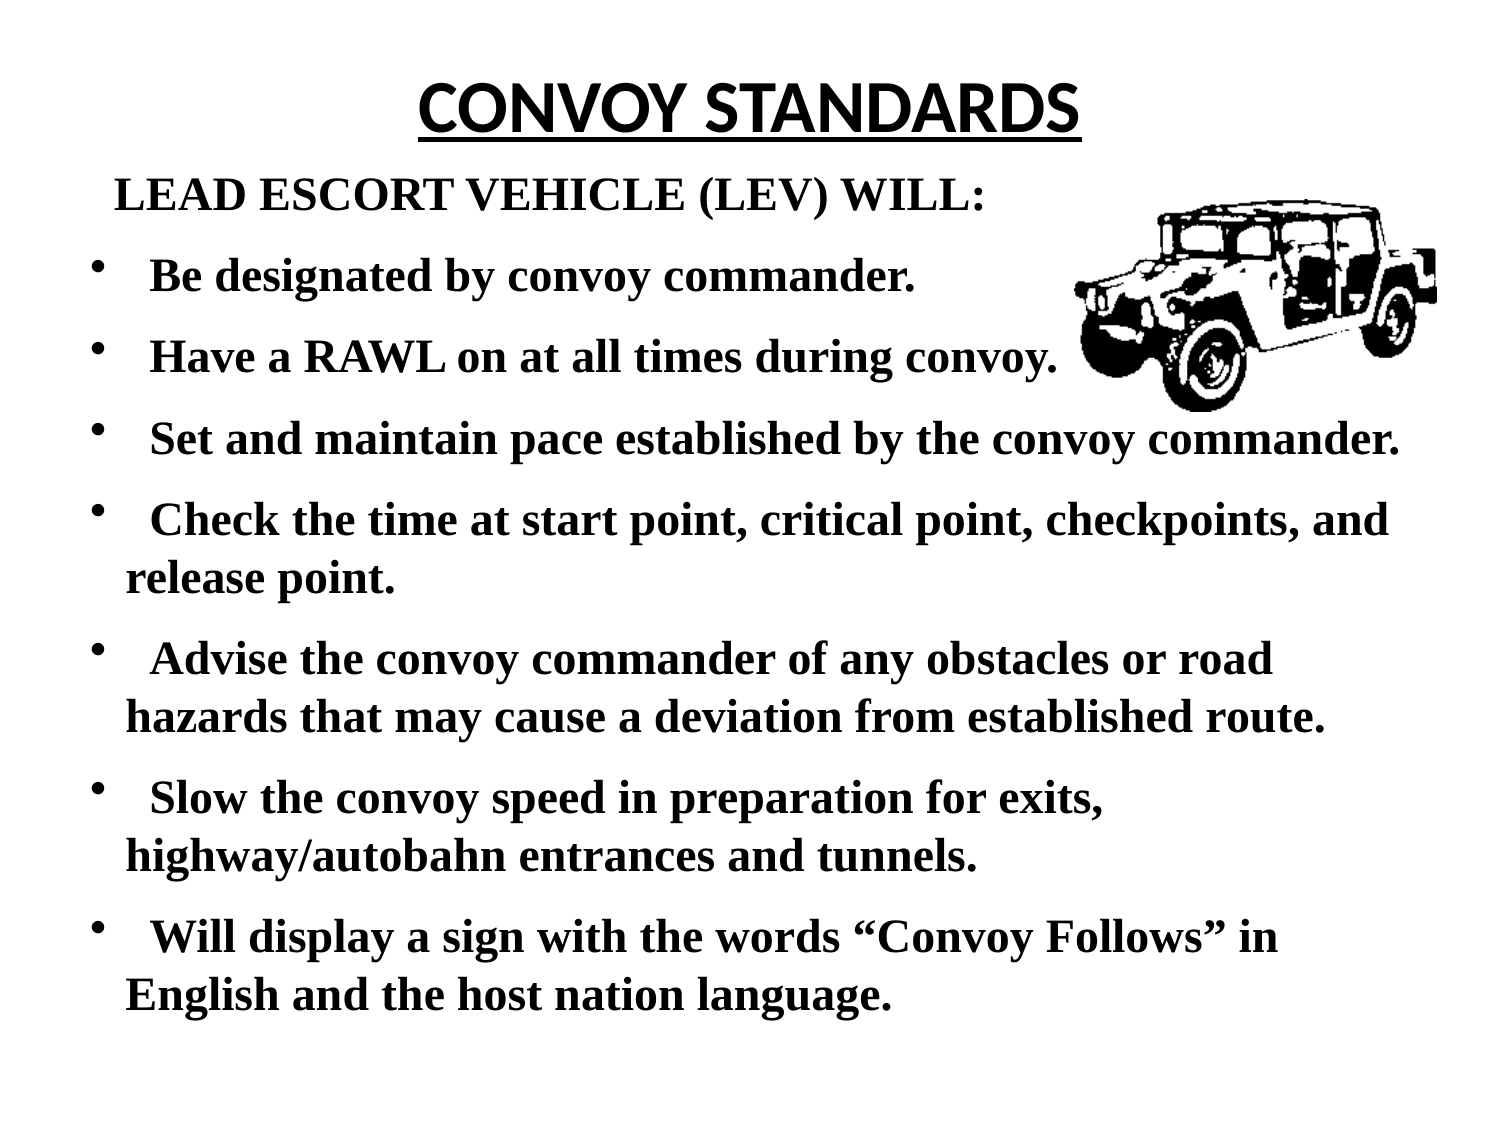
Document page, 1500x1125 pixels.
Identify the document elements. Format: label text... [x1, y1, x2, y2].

title CONVOY STANDARDS [112, 50, 1388, 154]
picture [1074, 199, 1440, 415]
text_box LEAD ESCORT VEHICLE (LEV) WILL: Be designated by convoy commander. Have a RAWL on at all times during convoy. Set and maintain pace established by the convoy commander. Check the time at start point, critical point, checkpoints, and release point. Advise the convoy commander of any obstacles or road hazards that may cause a deviation from established route. Slow the convoy speed in preparation for exits, highway/autobahn entrances and tunnels. Will display a sign with the words “Convoy Follows” in English and the host nation language. [75, 154, 1438, 1027]
